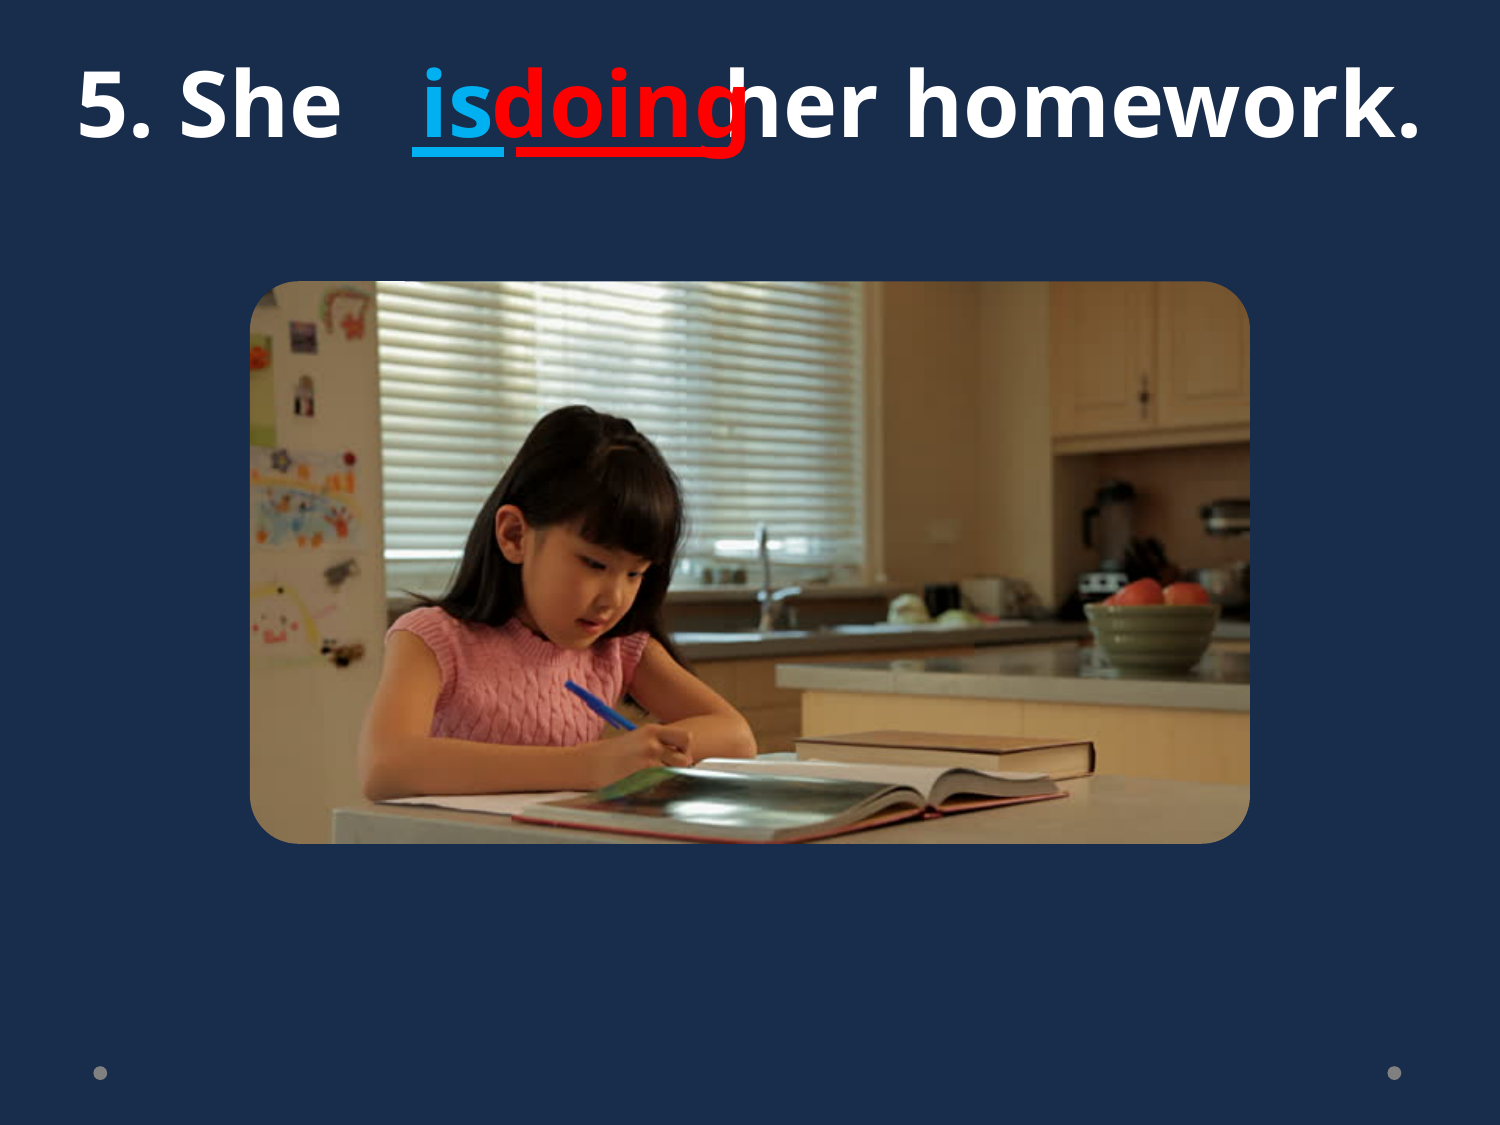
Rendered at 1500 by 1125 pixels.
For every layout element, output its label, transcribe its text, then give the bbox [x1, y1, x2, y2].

text_box is [405, 38, 476, 164]
text_box 5. She her homework. [768, 38, 1500, 164]
text_box 5. She her homework. [0, 38, 405, 164]
picture [249, 281, 1251, 844]
text_box doing [476, 38, 768, 164]
